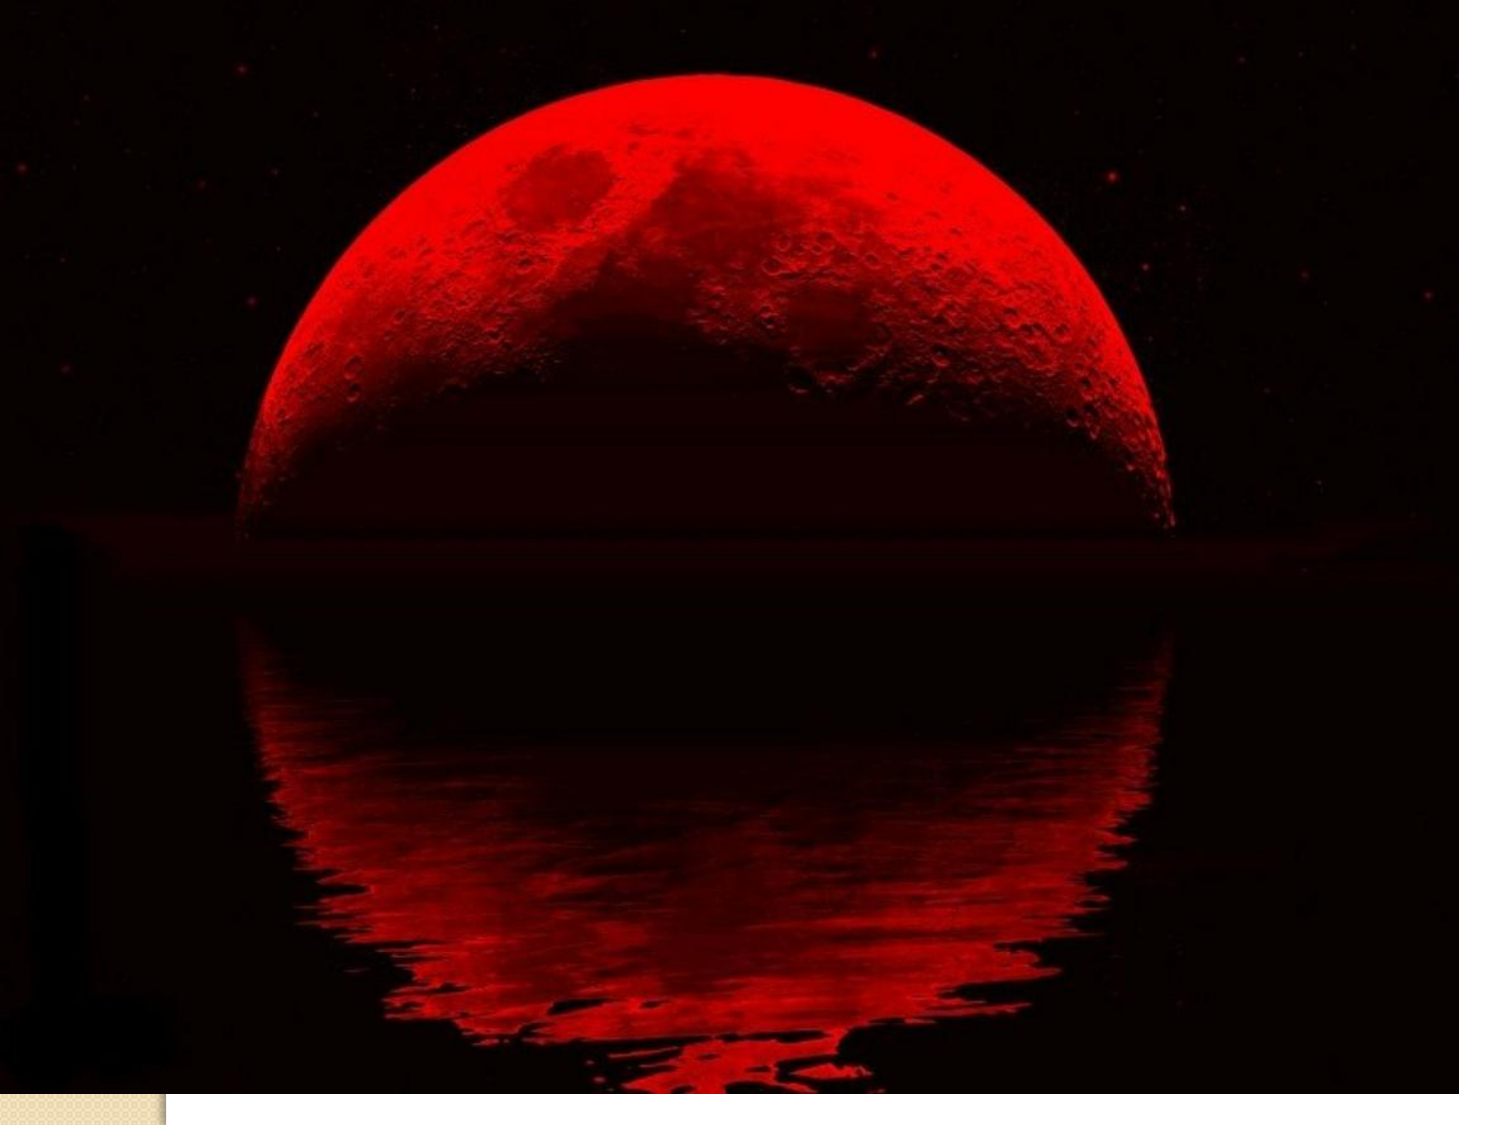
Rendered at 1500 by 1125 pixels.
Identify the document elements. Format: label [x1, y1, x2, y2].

list [0, 0, 1459, 1095]
